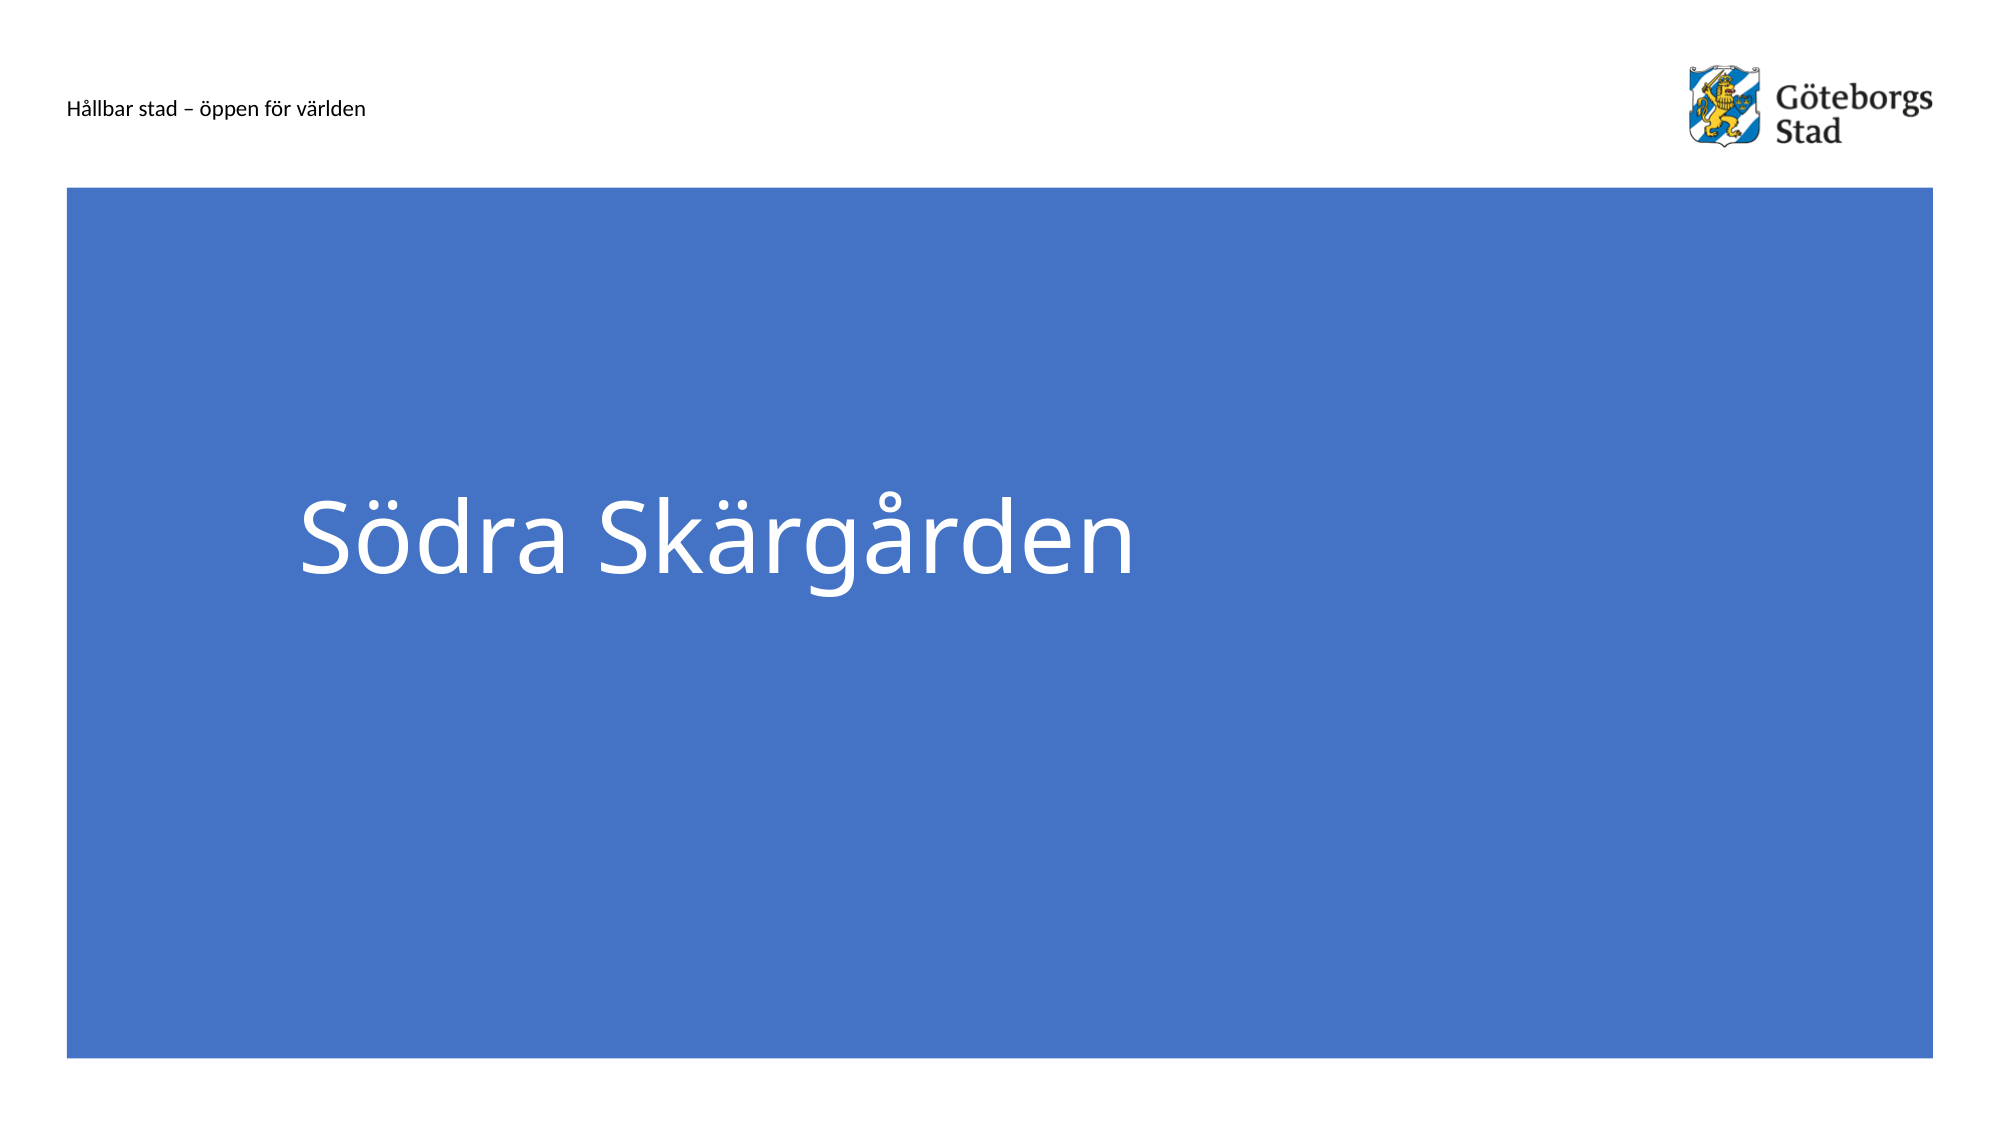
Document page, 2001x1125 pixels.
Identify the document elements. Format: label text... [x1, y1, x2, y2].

title Södra Skärgården [284, 430, 1716, 653]
picture [1689, 65, 1933, 148]
